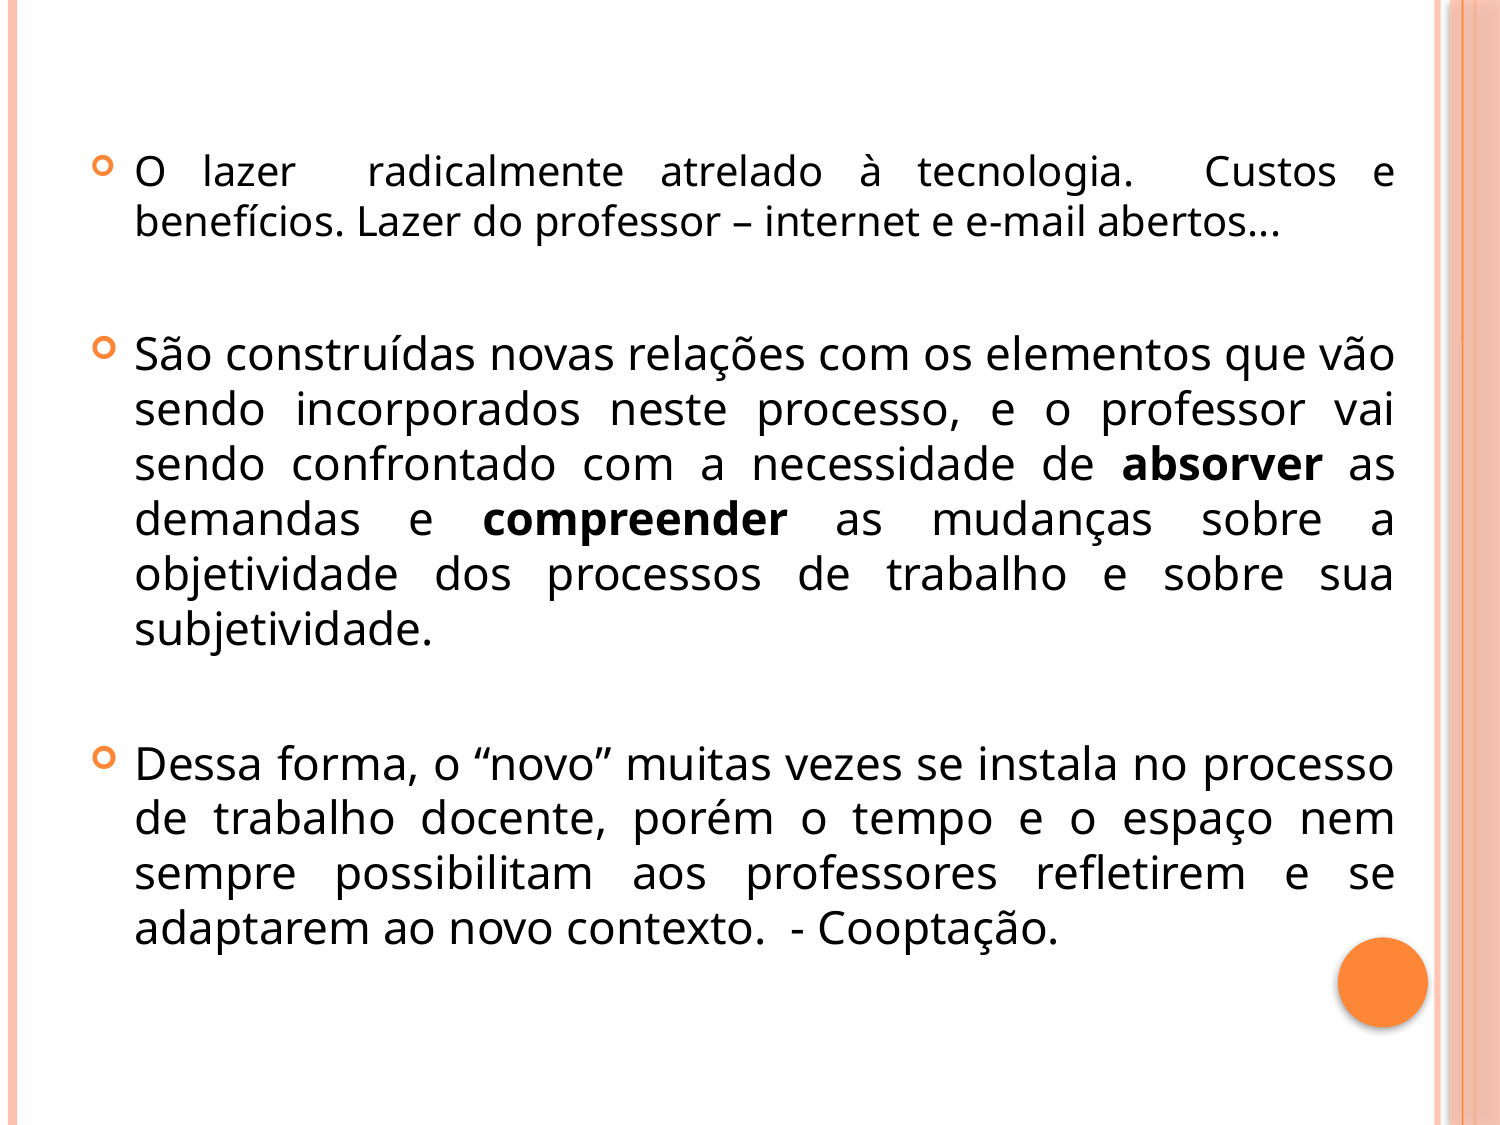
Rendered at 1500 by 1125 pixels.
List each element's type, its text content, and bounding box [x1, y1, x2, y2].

list O lazer radicalmente atrelado à tecnologia. Custos e benefícios. Lazer do professor – internet e e-mail abertos... São construídas novas relações com os elementos que vão sendo incorporados neste processo, e o professor vai sendo confrontado com a necessidade de absorver as demandas e compreender as mudanças sobre a objetividade dos processos de trabalho e sobre sua subjetividade. Dessa forma, o “novo” muitas vezes se instala no processo de trabalho docente, porém o tempo e o espaço nem sempre possibilitam aos professores refletirem e se adaptarem ao novo contexto. - Cooptação. [75, 137, 1412, 1005]
